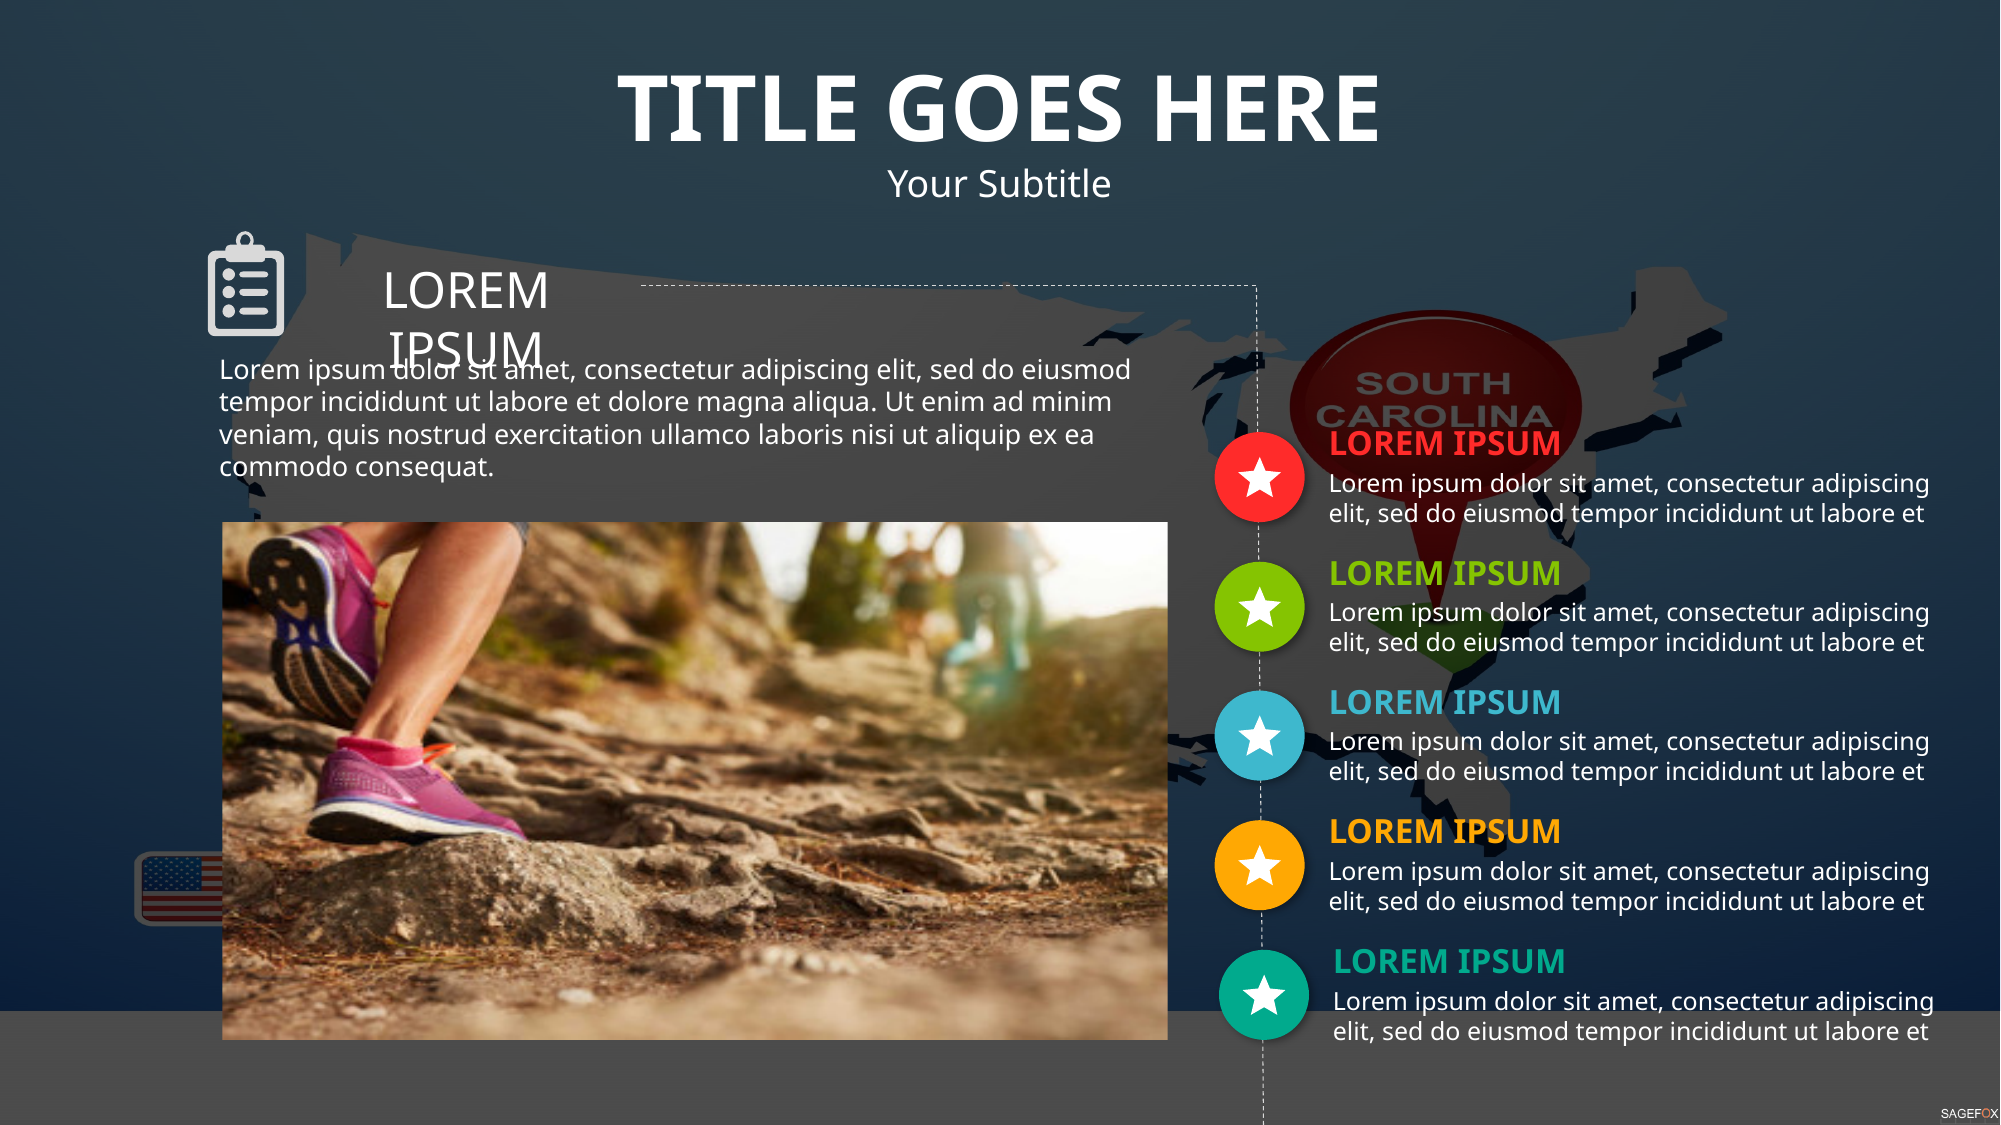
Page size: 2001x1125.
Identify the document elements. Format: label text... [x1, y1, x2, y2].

text_box LOREM IPSUM Lorem ipsum dolor sit amet, consectetur adipiscing elit, sed do eiusmod tempor incididunt ut labore et [1322, 935, 1958, 1050]
text_box TITLE GOES HERE Your Subtitle [548, 42, 1452, 212]
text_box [1256, 523, 1264, 561]
text_box Lorem ipsum dolor sit amet, consectetur adipiscing elit, sed do eiusmod tempor incididunt ut labore et dolore magna aliqua. Ut enim ad minim veniam, quis nostrud exercitation ullamco laboris nisi ut aliquip ex ea commodo consequat. [204, 344, 1168, 490]
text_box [1214, 820, 1305, 911]
text_box LOREM IPSUM Lorem ipsum dolor sit amet, consectetur adipiscing elit, sed do eiusmod tempor incididunt ut labore et [1318, 675, 1953, 791]
text_box LOREM IPSUM Lorem ipsum dolor sit amet, consectetur adipiscing elit, sed do eiusmod tempor incididunt ut labore et [1318, 417, 1953, 533]
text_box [207, 231, 285, 337]
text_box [1218, 949, 1309, 1040]
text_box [1256, 1040, 1264, 1125]
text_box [1256, 652, 1264, 690]
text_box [1256, 781, 1264, 820]
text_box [1214, 690, 1305, 781]
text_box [1256, 911, 1264, 949]
text_box [221, 521, 1169, 1041]
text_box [1214, 432, 1305, 523]
text_box LOREM IPSUM [292, 250, 642, 344]
picture [0, 0, 2001, 1125]
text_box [1256, 287, 1264, 432]
text_box LOREM IPSUM Lorem ipsum dolor sit amet, consectetur adipiscing elit, sed do eiusmod tempor incididunt ut labore et [1318, 546, 1953, 662]
text_box LOREM IPSUM Lorem ipsum dolor sit amet, consectetur adipiscing elit, sed do eiusmod tempor incididunt ut labore et [1318, 805, 1953, 921]
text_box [1214, 561, 1305, 652]
